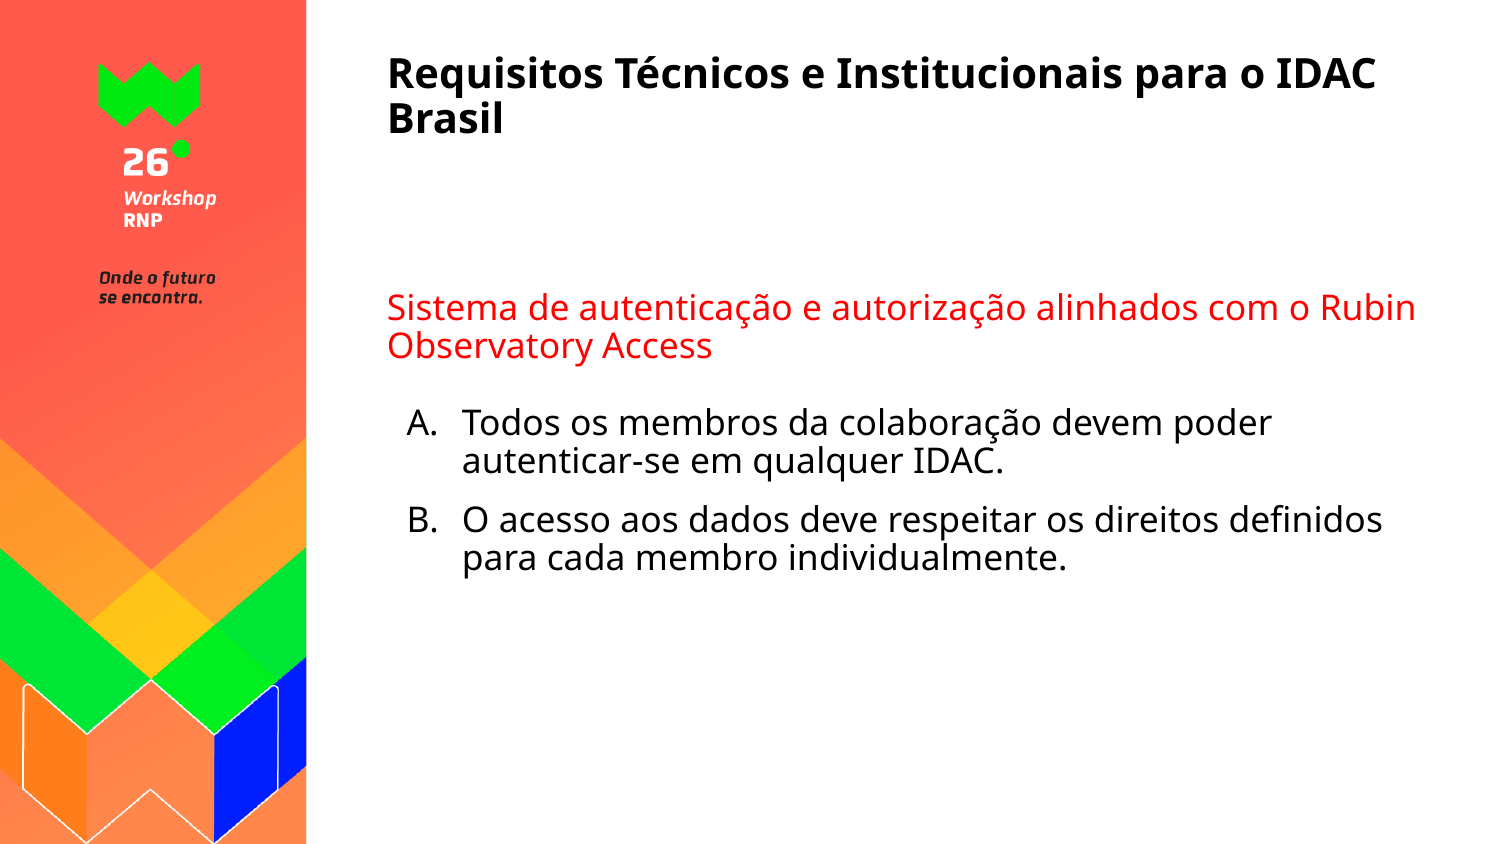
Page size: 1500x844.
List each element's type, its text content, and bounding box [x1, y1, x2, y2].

picture [0, 0, 1500, 844]
list Sistema de autenticação e autorização alinhados com o Rubin Observatory Access Todos os membros da colaboração devem poder autenticar-se em qualquer IDAC. O acesso aos dados deve respeitar os direitos definidos para cada membro individualmente. [371, 282, 1447, 709]
title Requisitos Técnicos e Institucionais para o IDAC Brasil [371, 45, 1440, 129]
